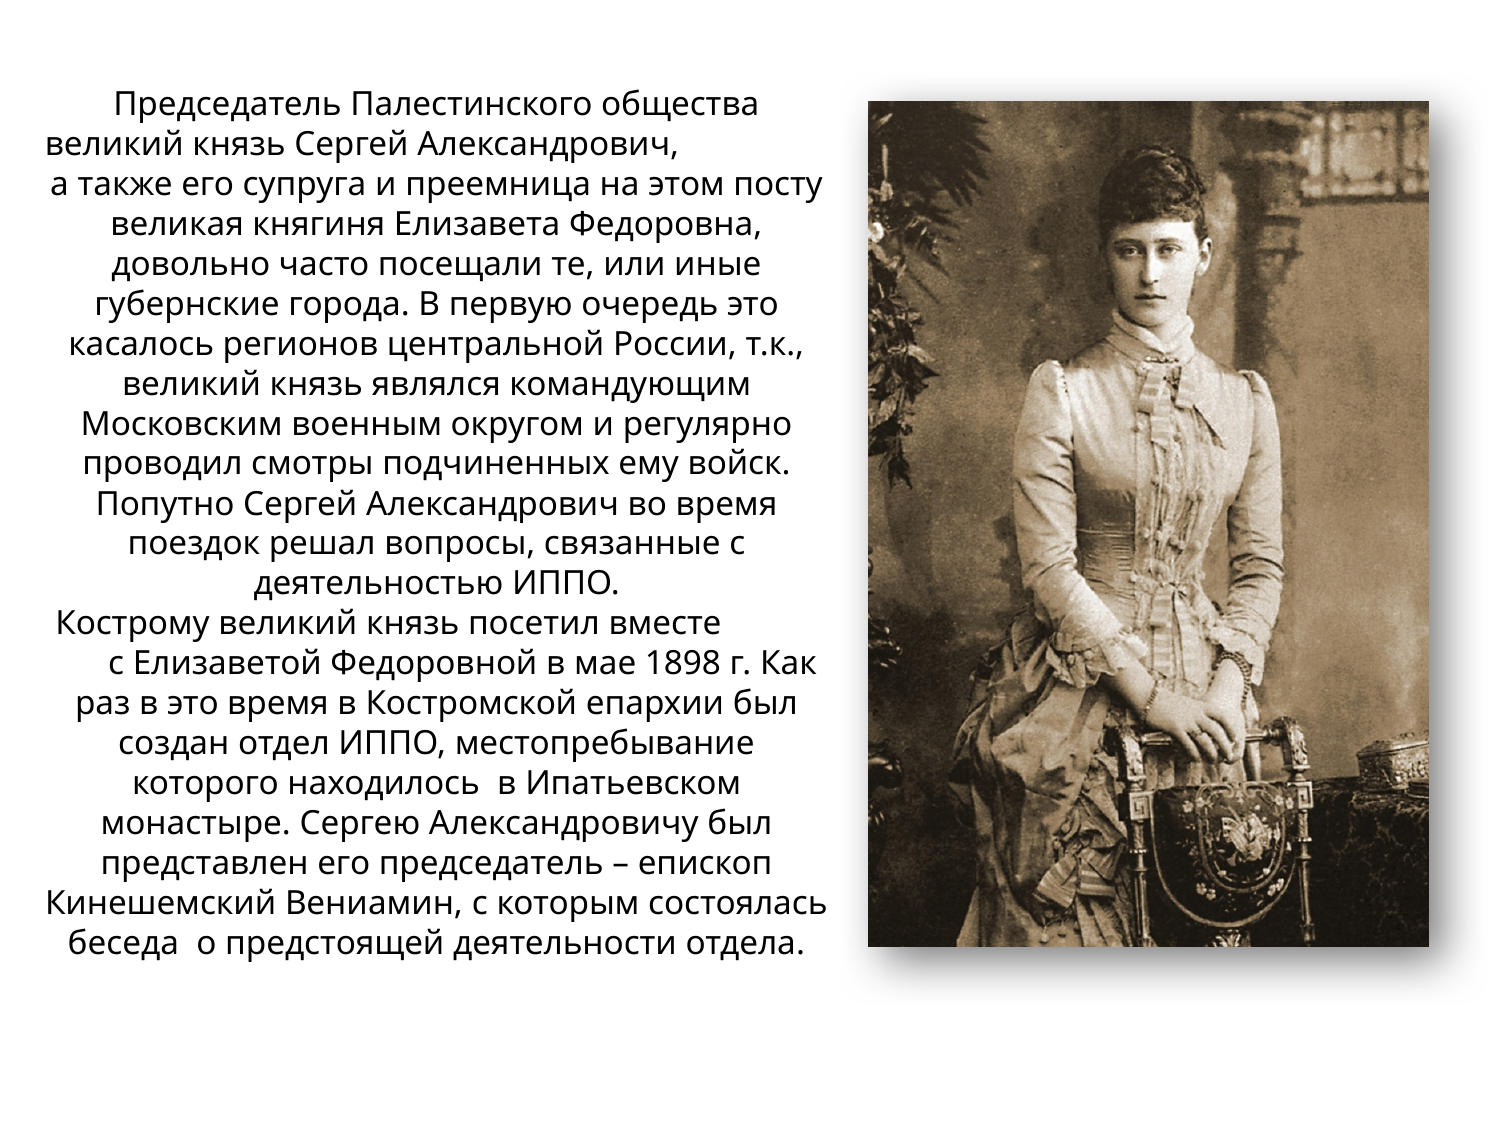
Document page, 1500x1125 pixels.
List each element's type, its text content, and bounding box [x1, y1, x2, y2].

text_box Председатель Палестинского общества великий князь Сергей Александрович, а также его супруга и преемница на этом посту великая княгиня Елизавета Федоровна, довольно часто посещали те, или иные губернские города. В первую очередь это касалось регионов центральной России, т.к., великий князь являлся командующим Московским военным округом и регулярно проводил смотры подчиненных ему войск. Попутно Сергей Александрович во время поездок решал вопросы, связанные с деятельностью ИППО. Кострому великий князь посетил вместе с Елизаветой Федоровной в мае 1898 г. Как раз в это время в Костромской епархии был создан отдел ИППО, местопребывание которого находилось в Ипатьевском монастыре. Сергею Александровичу был представлен его председатель – епископ Кинешемский Вениамин, с которым состоялась беседа о предстоящей деятельности отдела. [29, 54, 845, 989]
picture [867, 101, 1429, 947]
